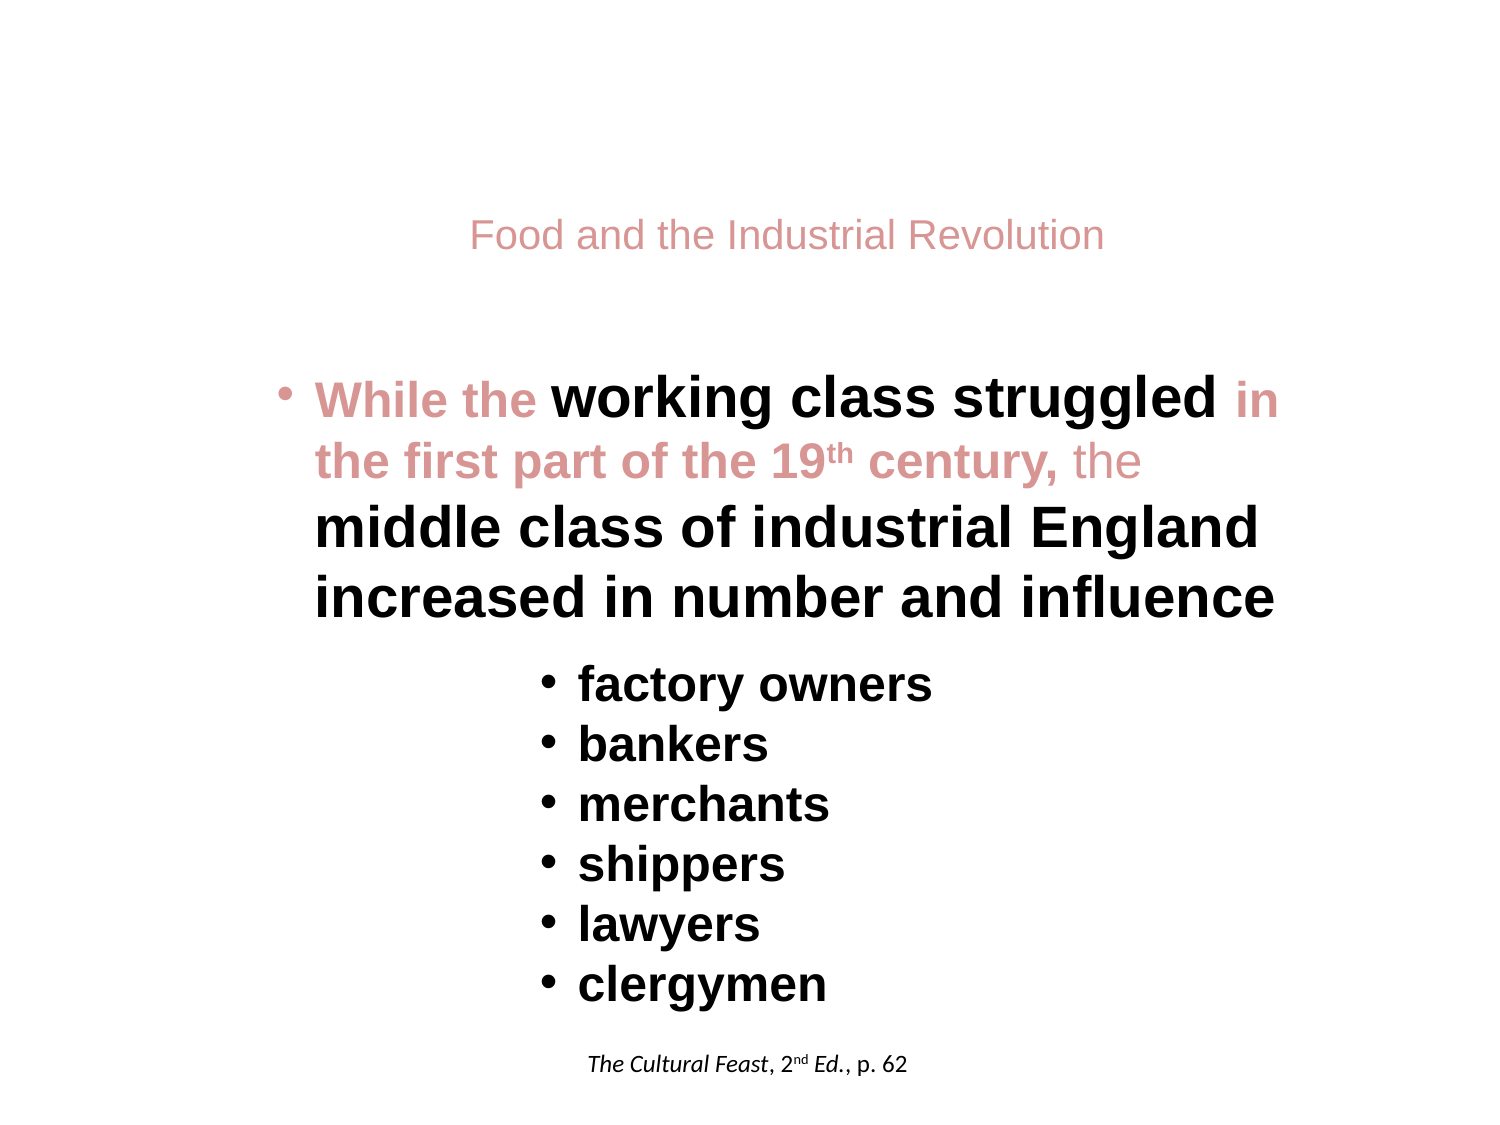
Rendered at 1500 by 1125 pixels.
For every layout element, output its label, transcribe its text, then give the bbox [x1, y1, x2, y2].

text_box Food and the Industrial Revolution [149, 200, 1350, 266]
text_box The Cultural Feast, 2nd Ed., p. 62 [147, 1039, 1348, 1085]
text_box While the working class struggled in the first part of the 19th century, the middle class of industrial England increased in number and influence factory owners bankers merchants shippers lawyers clergymen [149, 306, 1350, 1019]
